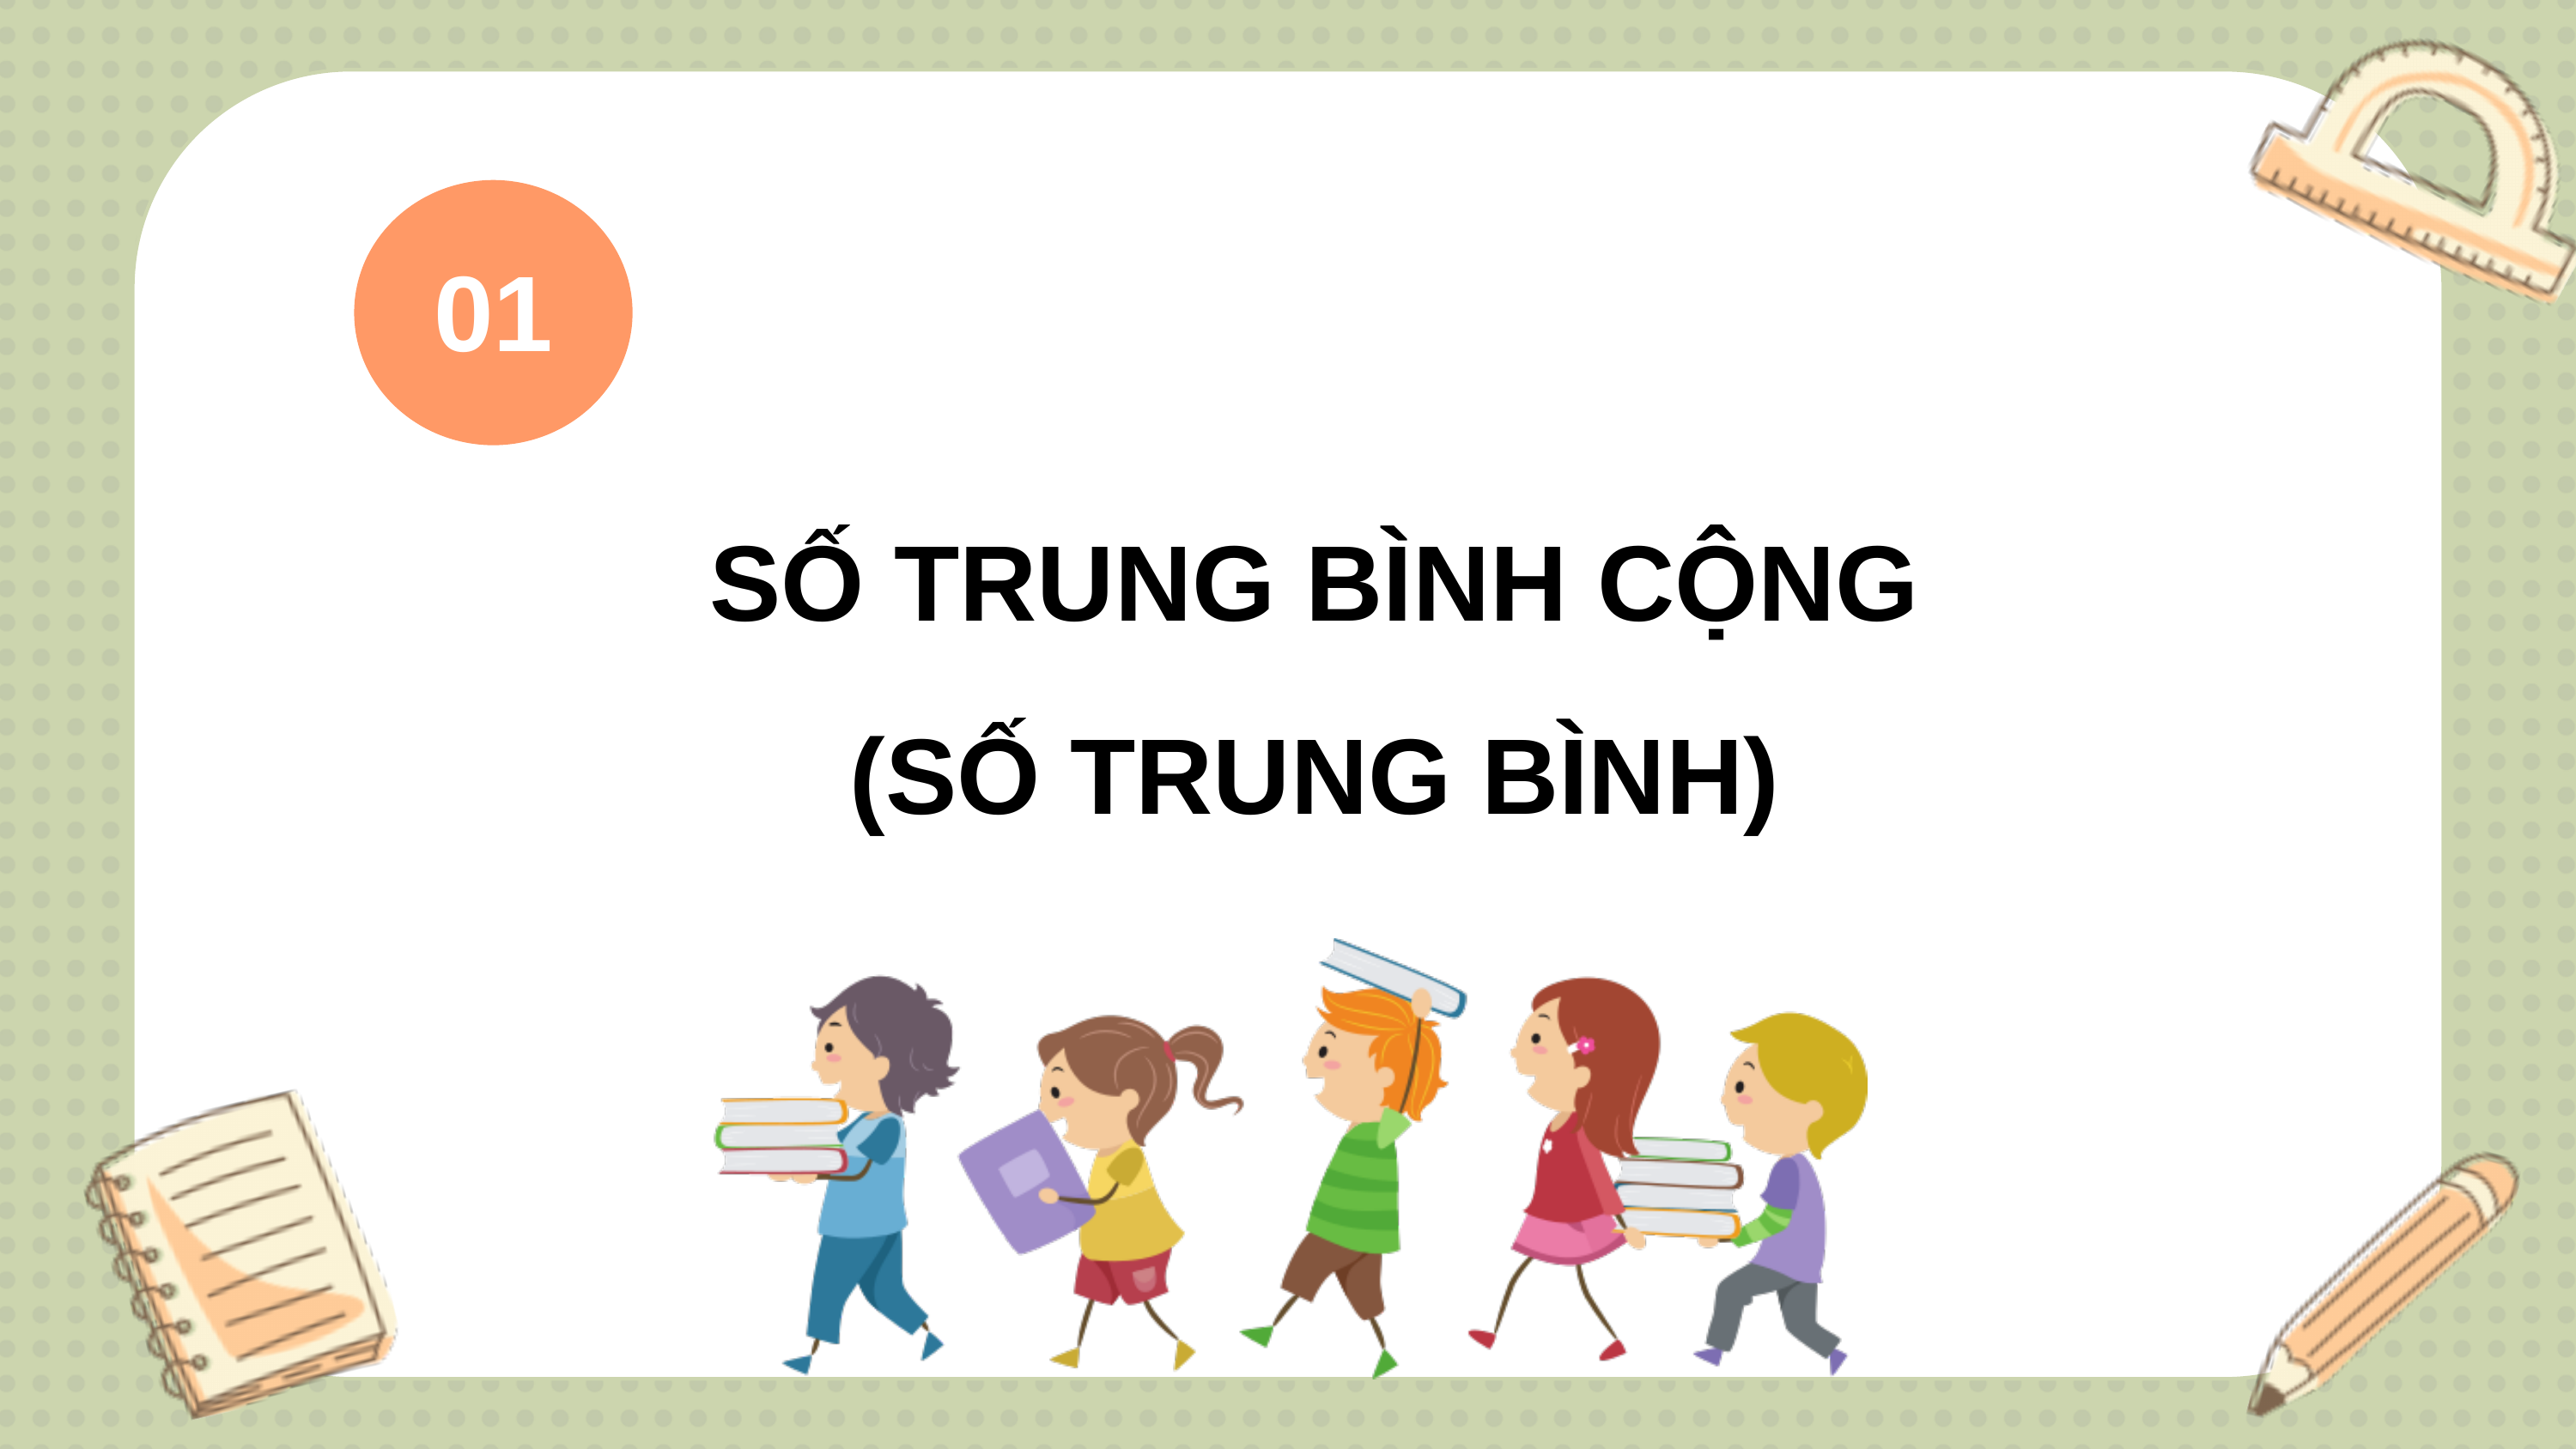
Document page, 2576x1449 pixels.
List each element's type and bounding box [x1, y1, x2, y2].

text_box [354, 179, 633, 446]
picture [0, 0, 2576, 1449]
